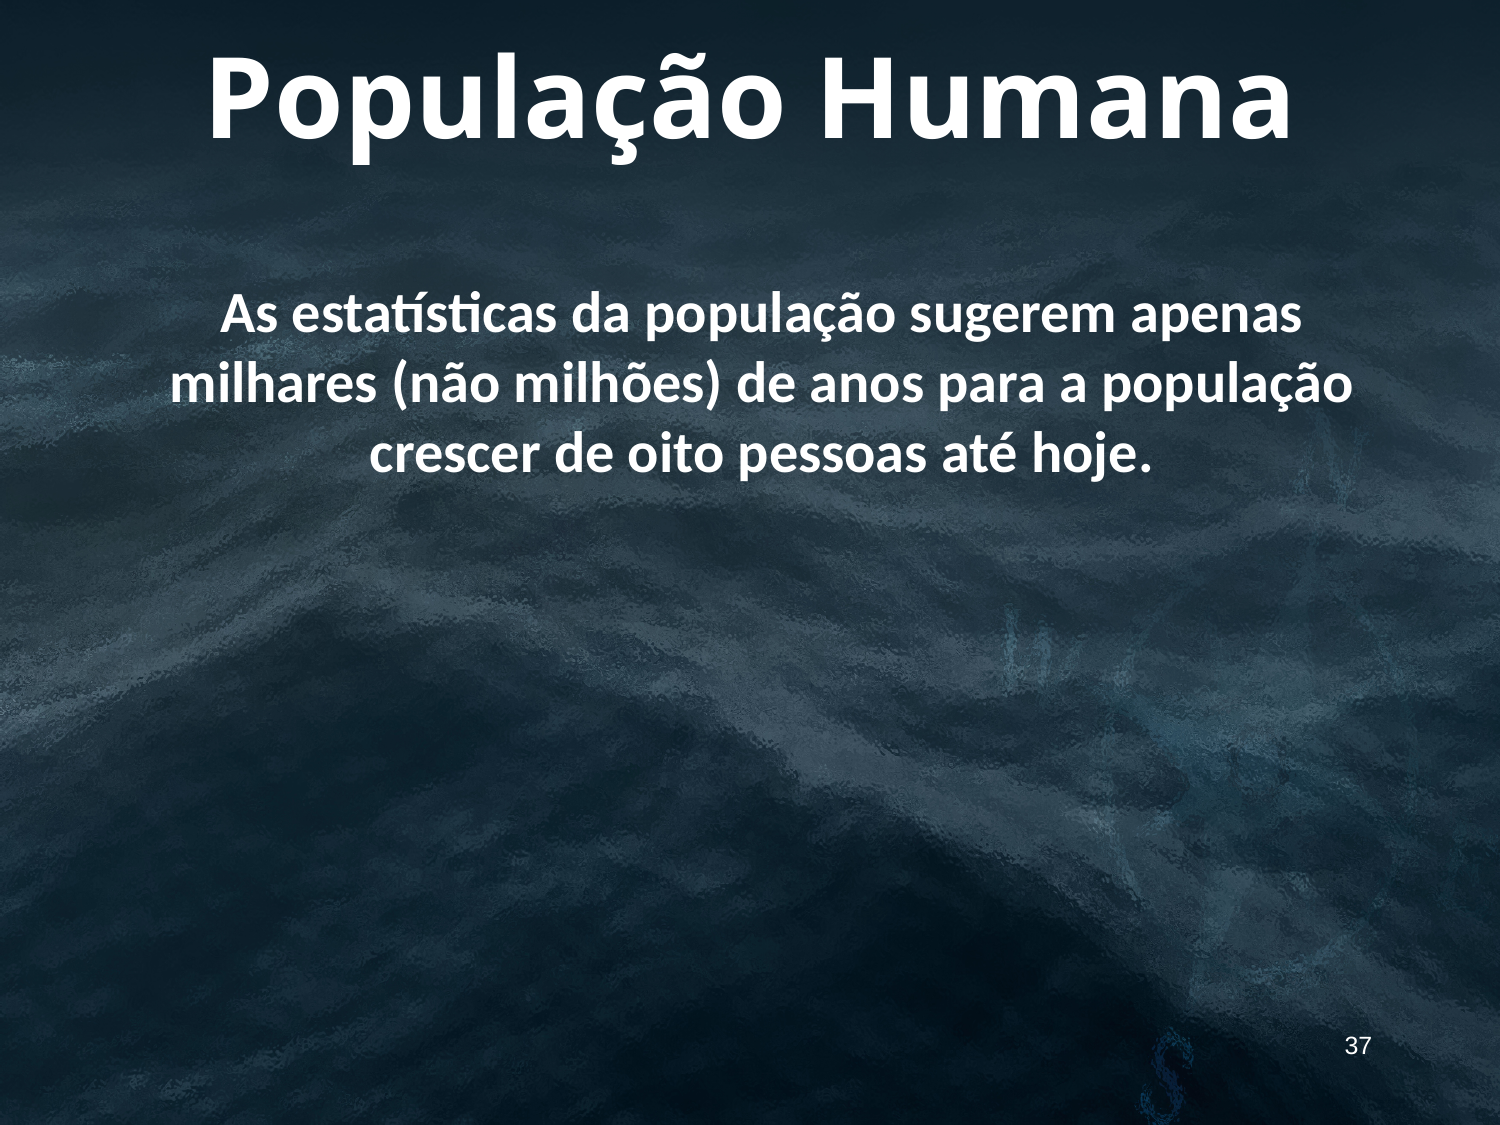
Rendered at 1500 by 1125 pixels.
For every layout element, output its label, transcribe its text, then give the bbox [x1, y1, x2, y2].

slide_number 37 [1074, 1007, 1388, 1083]
text_box População Humana [94, 18, 1406, 169]
text_box As estatísticas da população sugerem apenas milhares (não milhões) de anos para a população crescer de oito pessoas até hoje. [147, 267, 1376, 493]
picture [0, 0, 1500, 1125]
